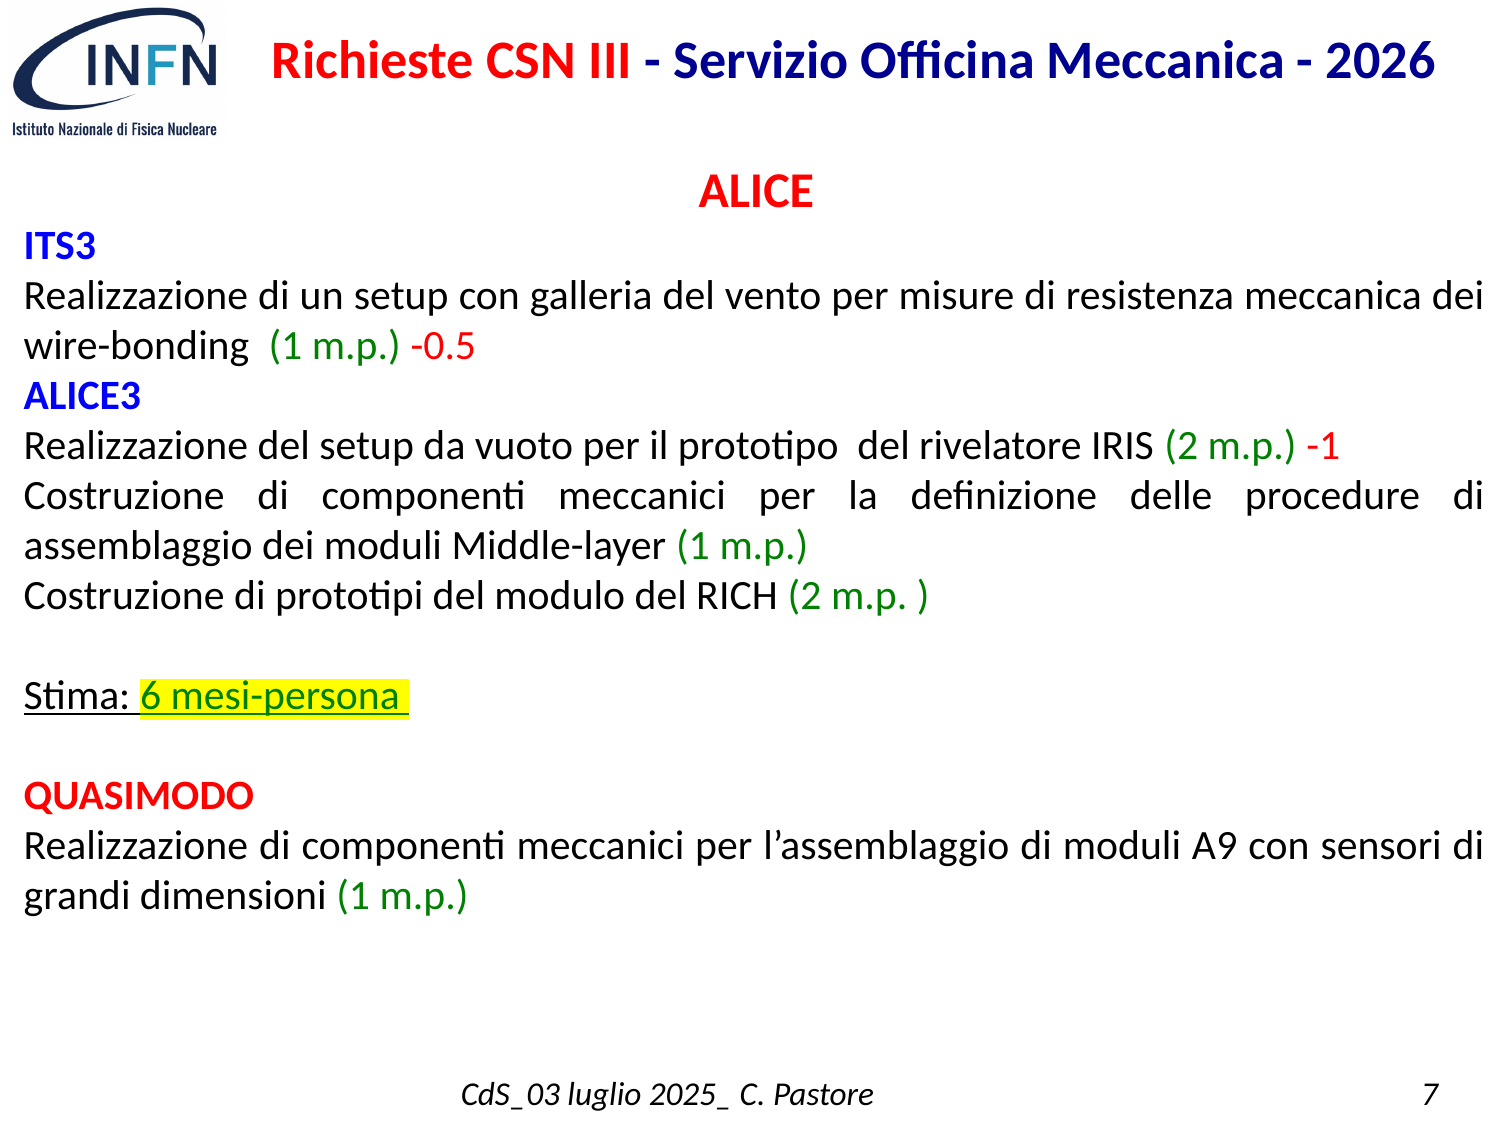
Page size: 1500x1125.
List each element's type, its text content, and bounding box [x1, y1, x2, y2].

text_box ALICE ITS3 Realizzazione di un setup con galleria del vento per misure di resistenza meccanica dei wire-bonding (1 m.p.) -0.5 ALICE3 Realizzazione del setup da vuoto per il prototipo del rivelatore IRIS (2 m.p.) -1 Costruzione di componenti meccanici per la definizione delle procedure di assemblaggio dei moduli Middle-layer (1 m.p.) Costruzione di prototipi del modulo del RICH (2 m.p. ) Stima: 6 mesi-persona QUASIMODO Realizzazione di componenti meccanici per l’assemblaggio di moduli A9 con sensori di grandi dimensioni (1 m.p.) [8, 150, 1500, 1026]
text_box Richieste CSN III - Servizio Officina Meccanica - 2026 [232, 16, 1483, 97]
text_box CdS_03 luglio 2025_ C. Pastore 7 [446, 1064, 1484, 1125]
picture [8, 2, 227, 137]
